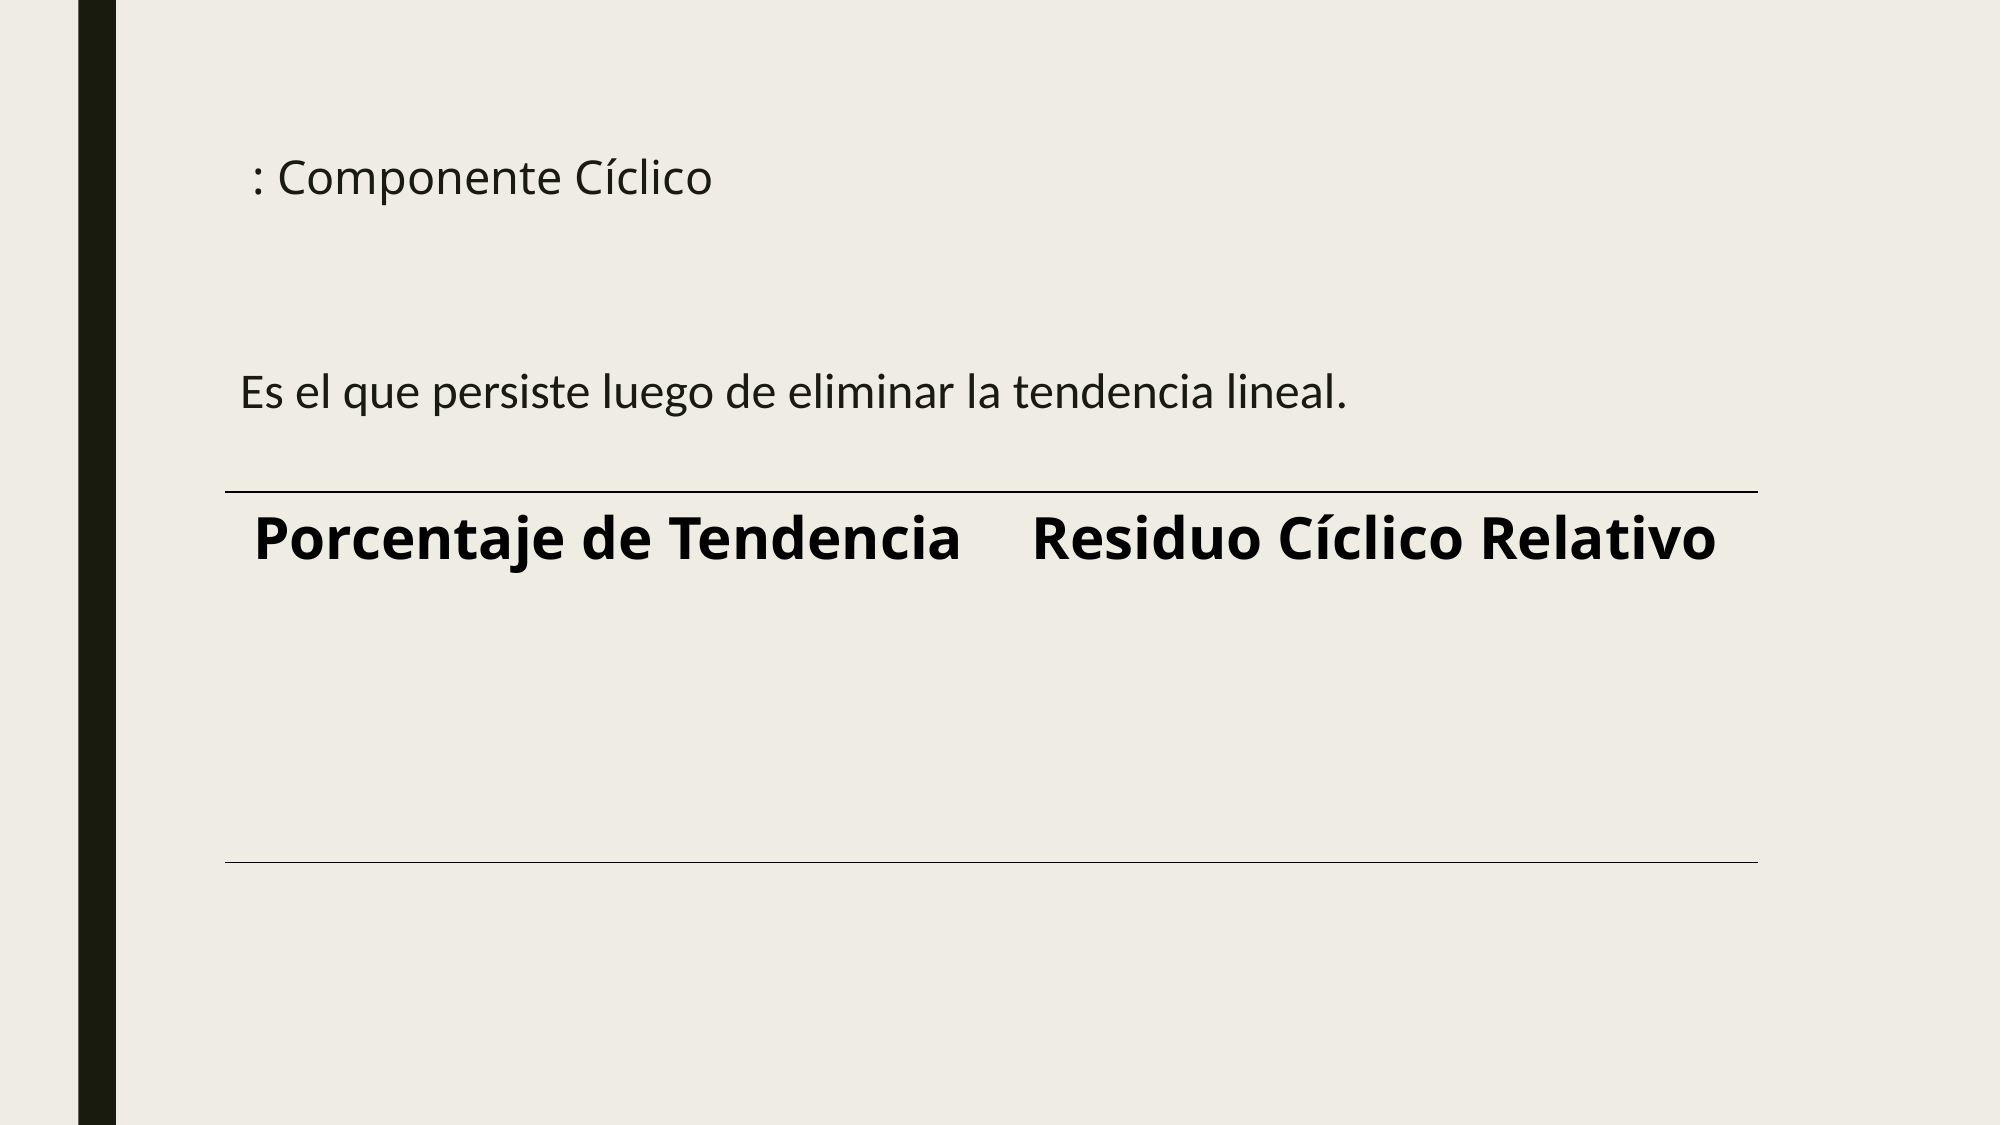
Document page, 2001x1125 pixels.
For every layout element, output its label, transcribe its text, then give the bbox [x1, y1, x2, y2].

list Es el que persiste luego de eliminar la tendencia lineal. [225, 356, 1800, 1013]
